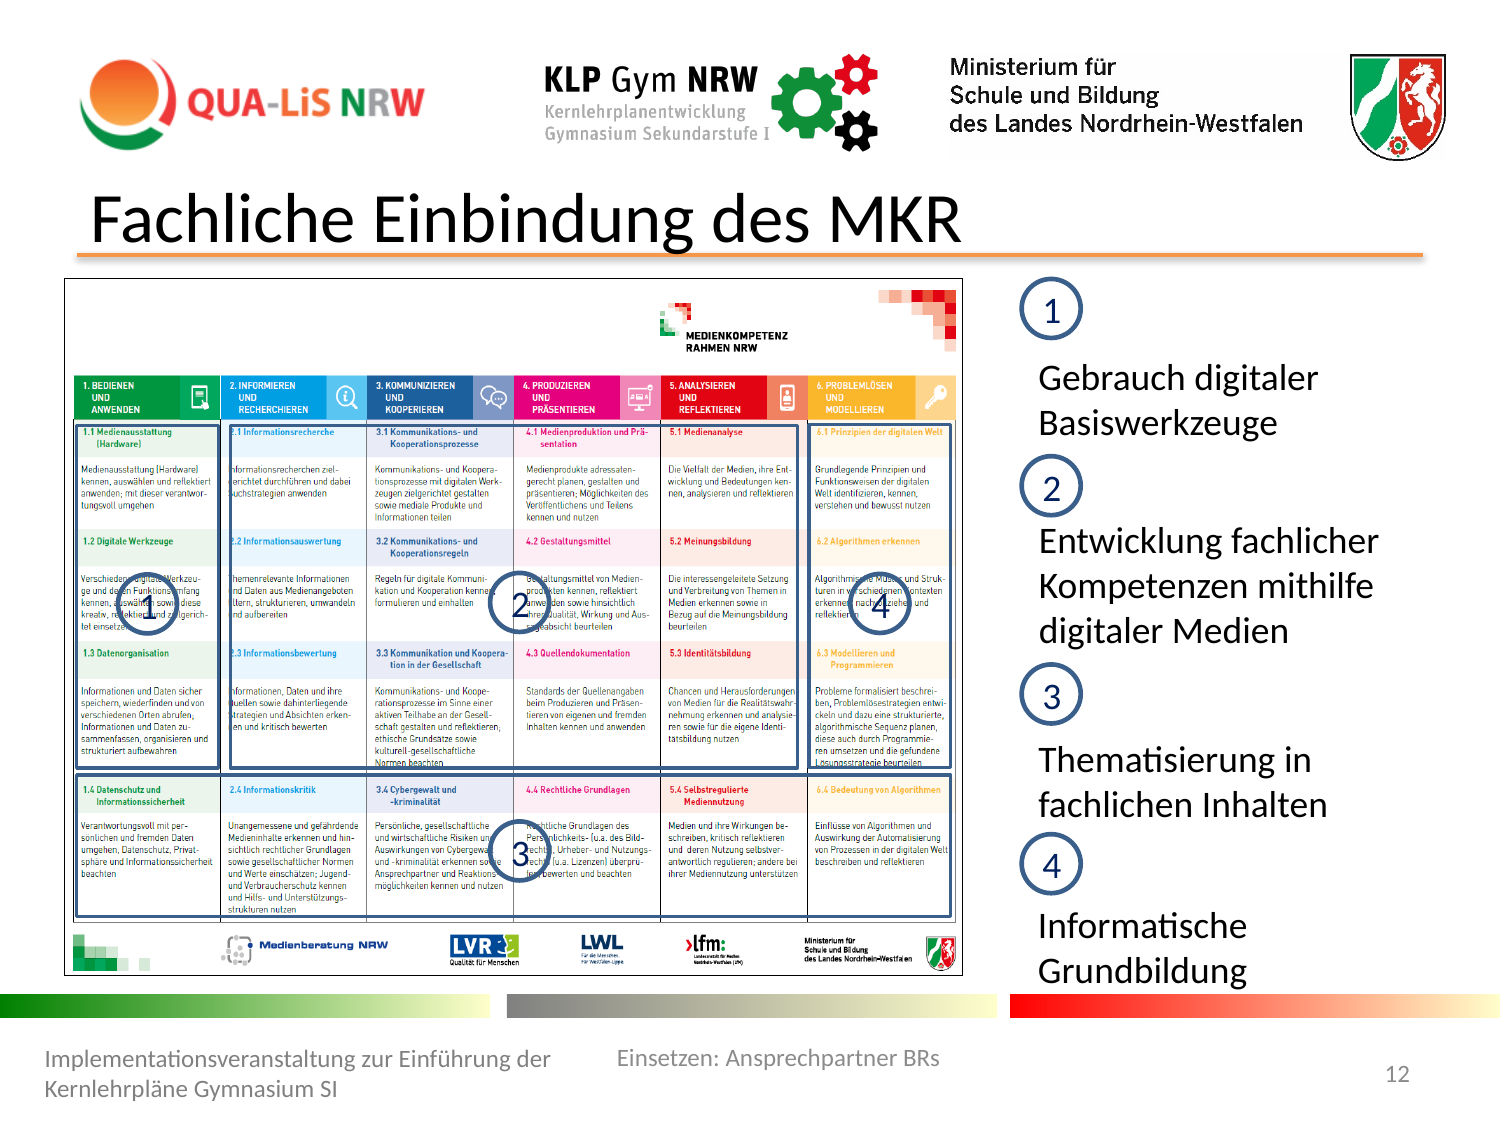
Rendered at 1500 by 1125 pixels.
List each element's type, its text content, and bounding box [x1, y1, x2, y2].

footer Einsetzen: Ansprechpartner BRs [536, 1041, 1021, 1101]
picture [77, 52, 431, 154]
slide_number 12 [1328, 1042, 1425, 1103]
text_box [1021, 664, 1081, 726]
text_box Thematisierung in fachlichen Inhalten [1023, 728, 1344, 833]
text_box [1021, 455, 1081, 517]
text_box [1021, 833, 1081, 895]
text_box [489, 572, 550, 634]
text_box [850, 573, 910, 635]
text_box Informatische Grundbildung [1023, 893, 1272, 998]
title Fachliche Einbindung des MKR [75, 184, 1425, 244]
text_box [117, 574, 178, 636]
picture [64, 278, 963, 977]
slide_number Implementationsveranstaltung zur Einführung der Kernlehrpläne Gymnasium SI [29, 1042, 634, 1102]
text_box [489, 821, 550, 883]
text_box Entwicklung fachlicher Kompetenzen mithilfe digitaler Medien [1024, 509, 1395, 659]
picture [950, 54, 1446, 161]
text_box Gebrauch digitaler Basiswerkzeuge [1023, 345, 1335, 451]
picture [501, 28, 908, 183]
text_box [1021, 278, 1081, 340]
